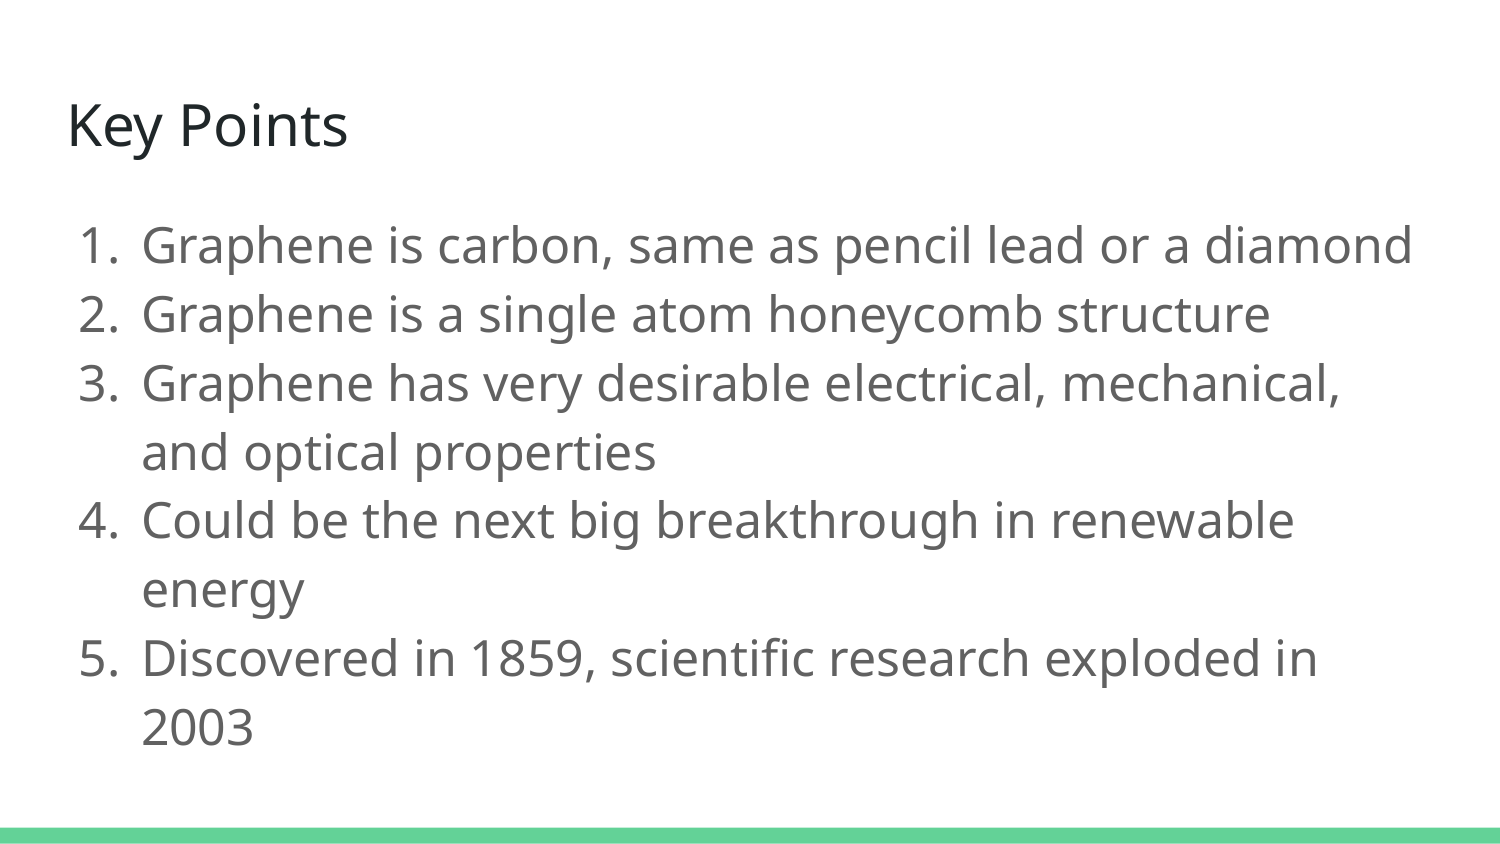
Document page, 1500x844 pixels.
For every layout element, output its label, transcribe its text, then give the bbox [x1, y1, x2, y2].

title Key Points [51, 72, 1449, 167]
list Graphene is carbon, same as pencil lead or a diamond Graphene is a single atom honeycomb structure Graphene has very desirable electrical, mechanical, and optical properties Could be the next big breakthrough in renewable energy Discovered in 1859, scientific research exploded in 2003 [51, 189, 1449, 750]
